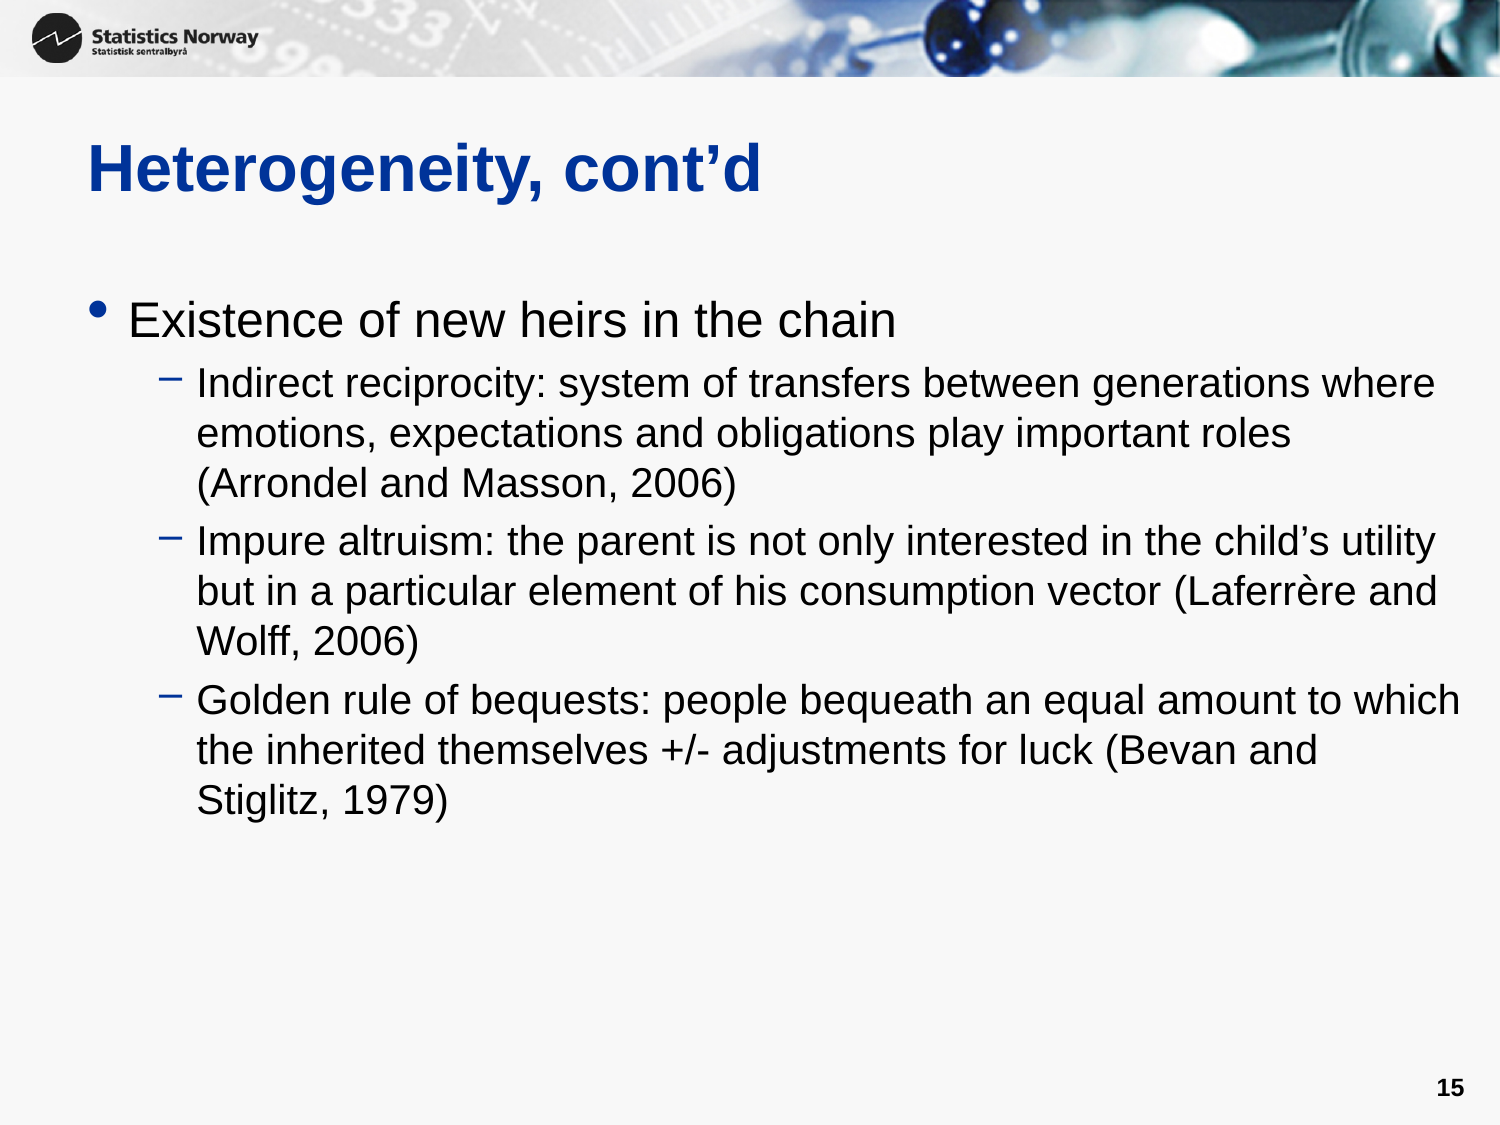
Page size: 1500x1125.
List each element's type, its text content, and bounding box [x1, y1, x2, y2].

slide_number 15 [1387, 1067, 1465, 1107]
picture [0, 0, 1500, 77]
list Existence of new heirs in the chain Indirect reciprocity: system of transfers between generations where emotions, expectations and obligations play important roles (Arrondel and Masson, 2006) Impure altruism: the parent is not only interested in the child’s utility but in a particular element of his consumption vector (Laferrère and Wolff, 2006) Golden rule of bequests: people bequeath an equal amount to which the inherited themselves +/- adjustments for luck (Bevan and Stiglitz, 1979) [87, 287, 1463, 1083]
title Heterogeneity, cont’d [87, 125, 1463, 263]
